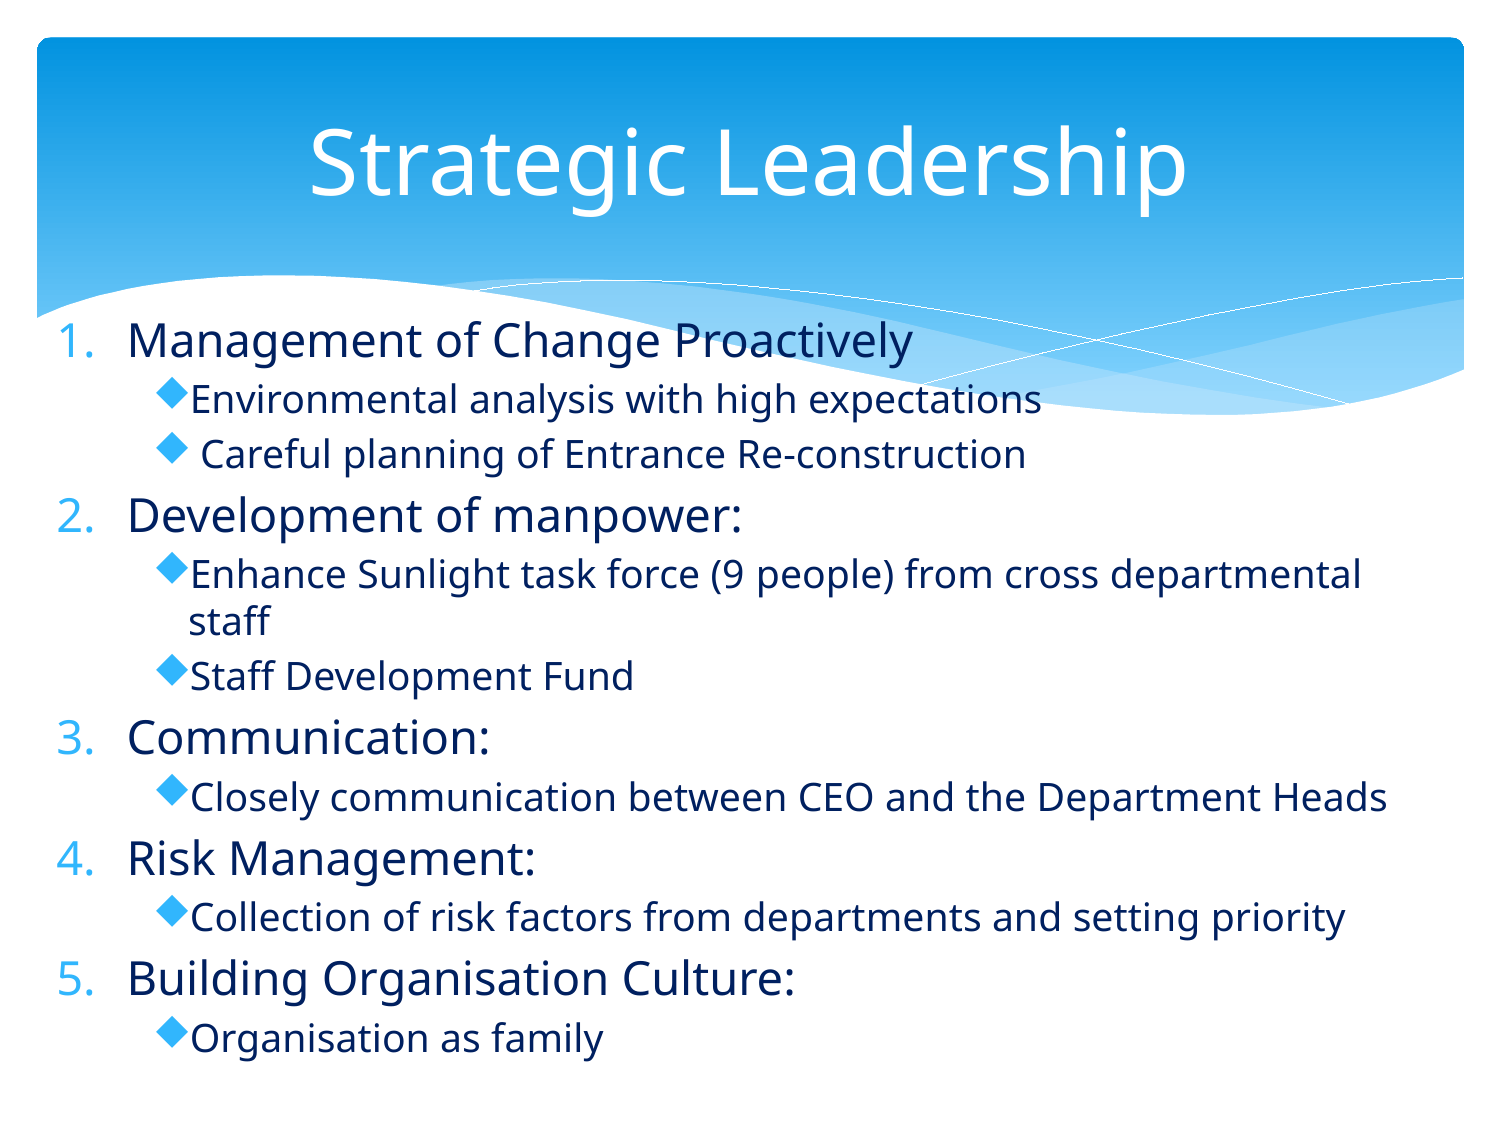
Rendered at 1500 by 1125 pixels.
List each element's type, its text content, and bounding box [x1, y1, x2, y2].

title Strategic Leadership [75, 55, 1425, 261]
list Management of Change Proactively Environmental analysis with high expectations Careful planning of Entrance Re-construction Development of manpower: Enhance Sunlight task force (9 people) from cross departmental staff Staff Development Fund Communication: Closely communication between CEO and the Department Heads Risk Management: Collection of risk factors from departments and setting priority Building Organisation Culture: Organisation as family [41, 302, 1471, 1076]
